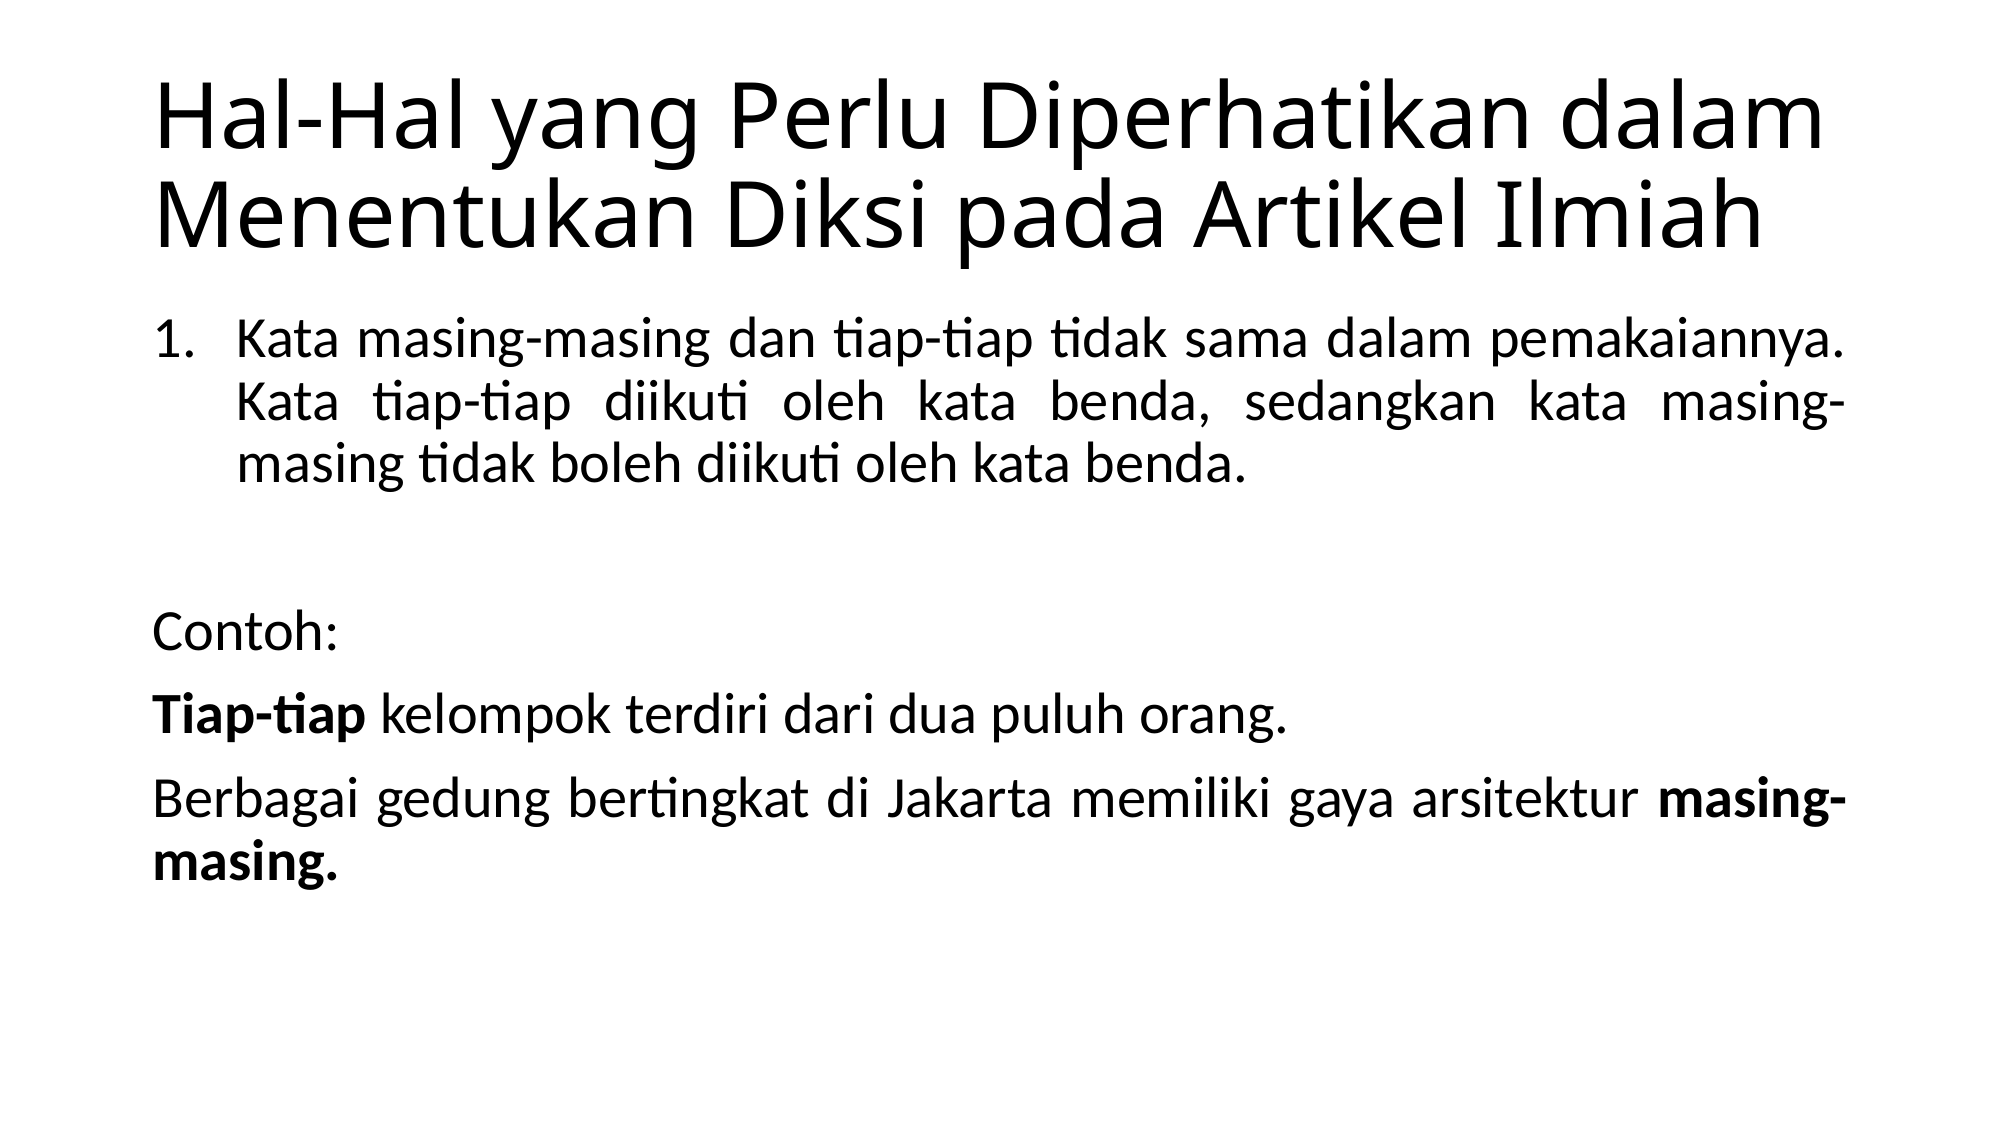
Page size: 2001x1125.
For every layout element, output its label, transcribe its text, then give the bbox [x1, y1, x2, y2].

title Hal-Hal yang Perlu Diperhatikan dalam Menentukan Diksi pada Artikel Ilmiah [137, 59, 1863, 278]
list Kata masing-masing dan tiap-tiap tidak sama dalam pemakaiannya. Kata tiap-tiap diikuti oleh kata benda, sedangkan kata masing-masing tidak boleh diikuti oleh kata benda. Contoh: Tiap-tiap kelompok terdiri dari dua puluh orang. Berbagai gedung bertingkat di Jakarta memiliki gaya arsitektur masing-masing. [137, 299, 1863, 1014]
